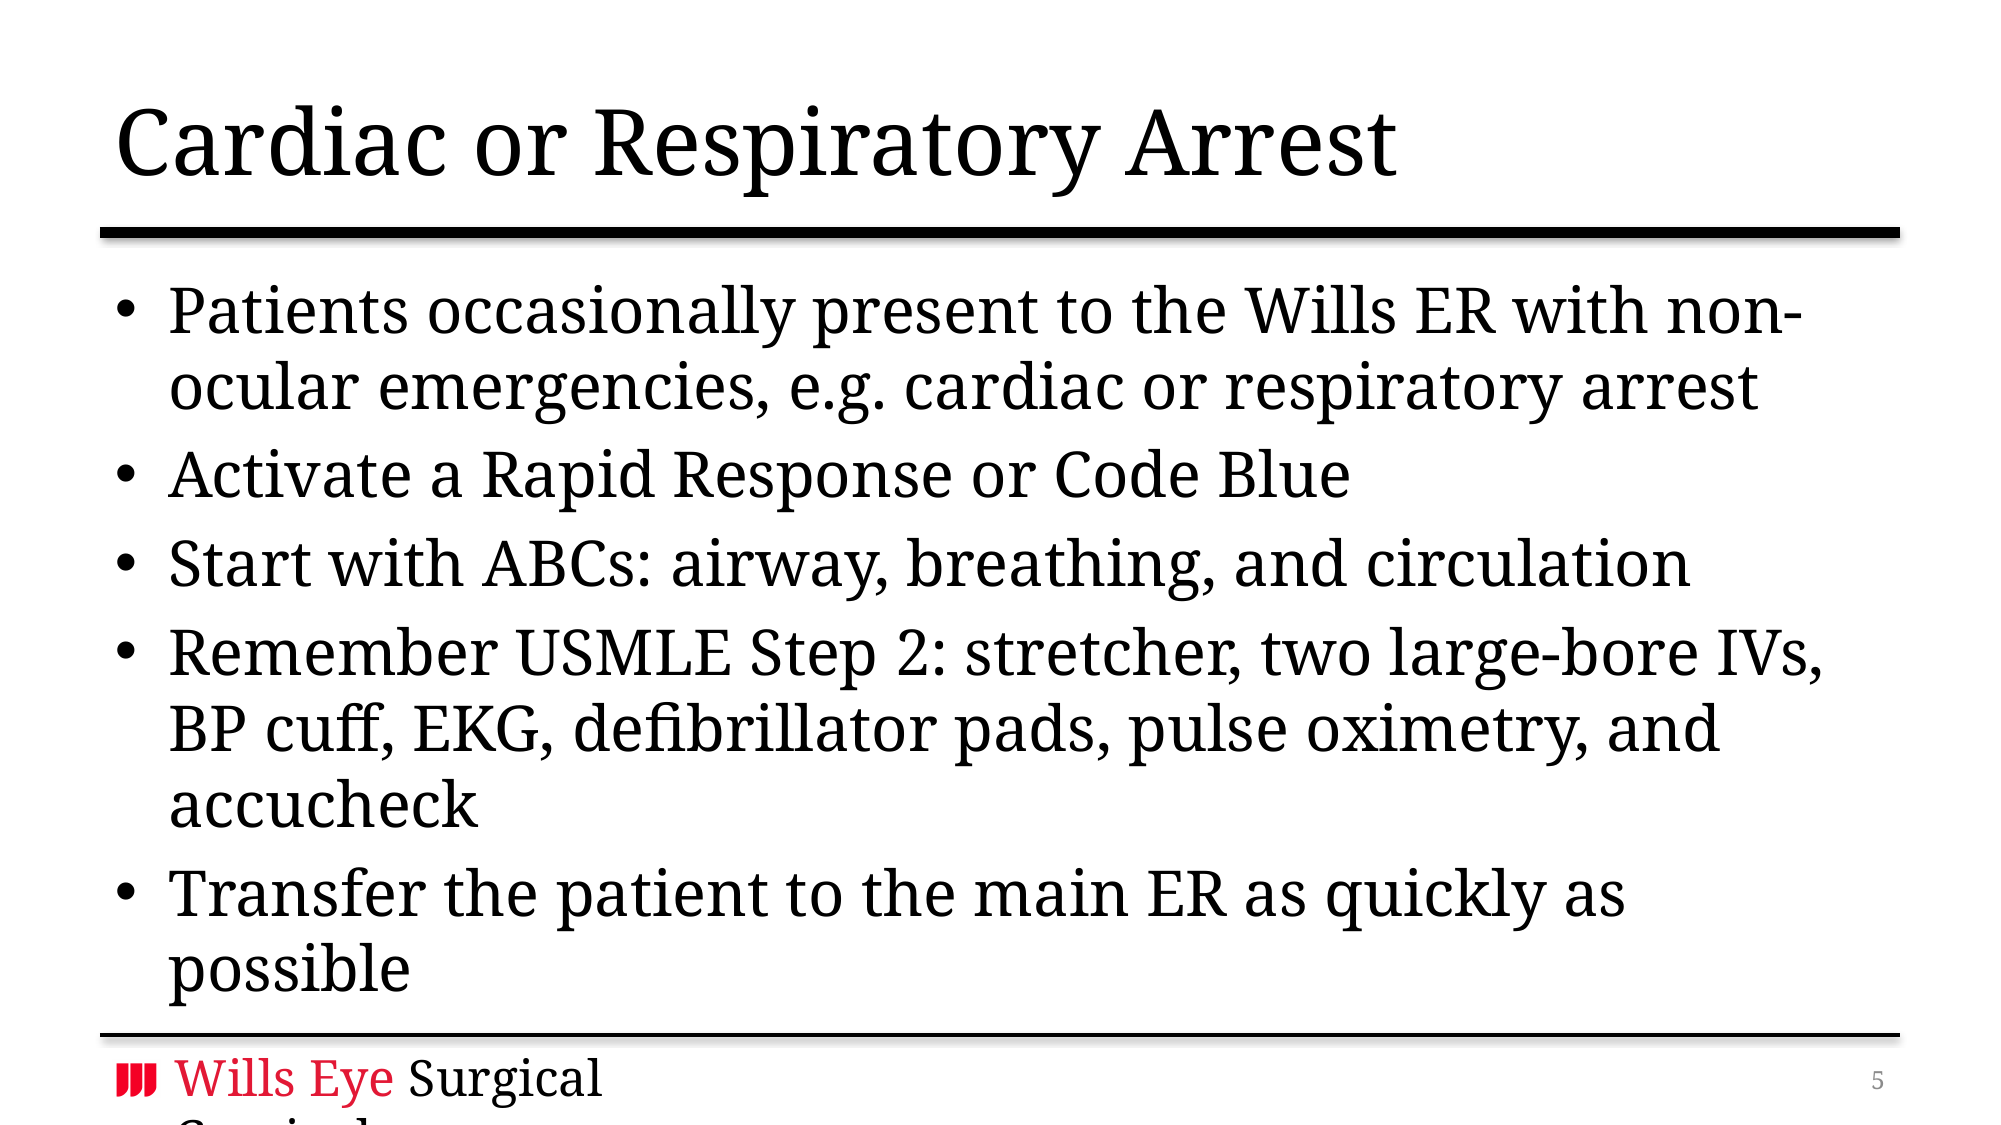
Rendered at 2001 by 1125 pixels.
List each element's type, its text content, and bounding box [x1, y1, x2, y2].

picture [112, 1059, 161, 1098]
slide_number 4 [1433, 1051, 1900, 1112]
title Cardiac or Respiratory Arrest [99, 45, 1900, 233]
list Patients occasionally present to the Wills ER with non-ocular emergencies, e.g. cardiac or respiratory arrest Activate a Rapid Response or Code Blue Start with ABCs: airway, breathing, and circulation Remember USMLE Step 2: stretcher, two large-bore IVs, BP cuff, EKG, defibrillator pads, pulse oximetry, and accucheck Transfer the patient to the main ER as quickly as possible [99, 262, 1900, 1016]
